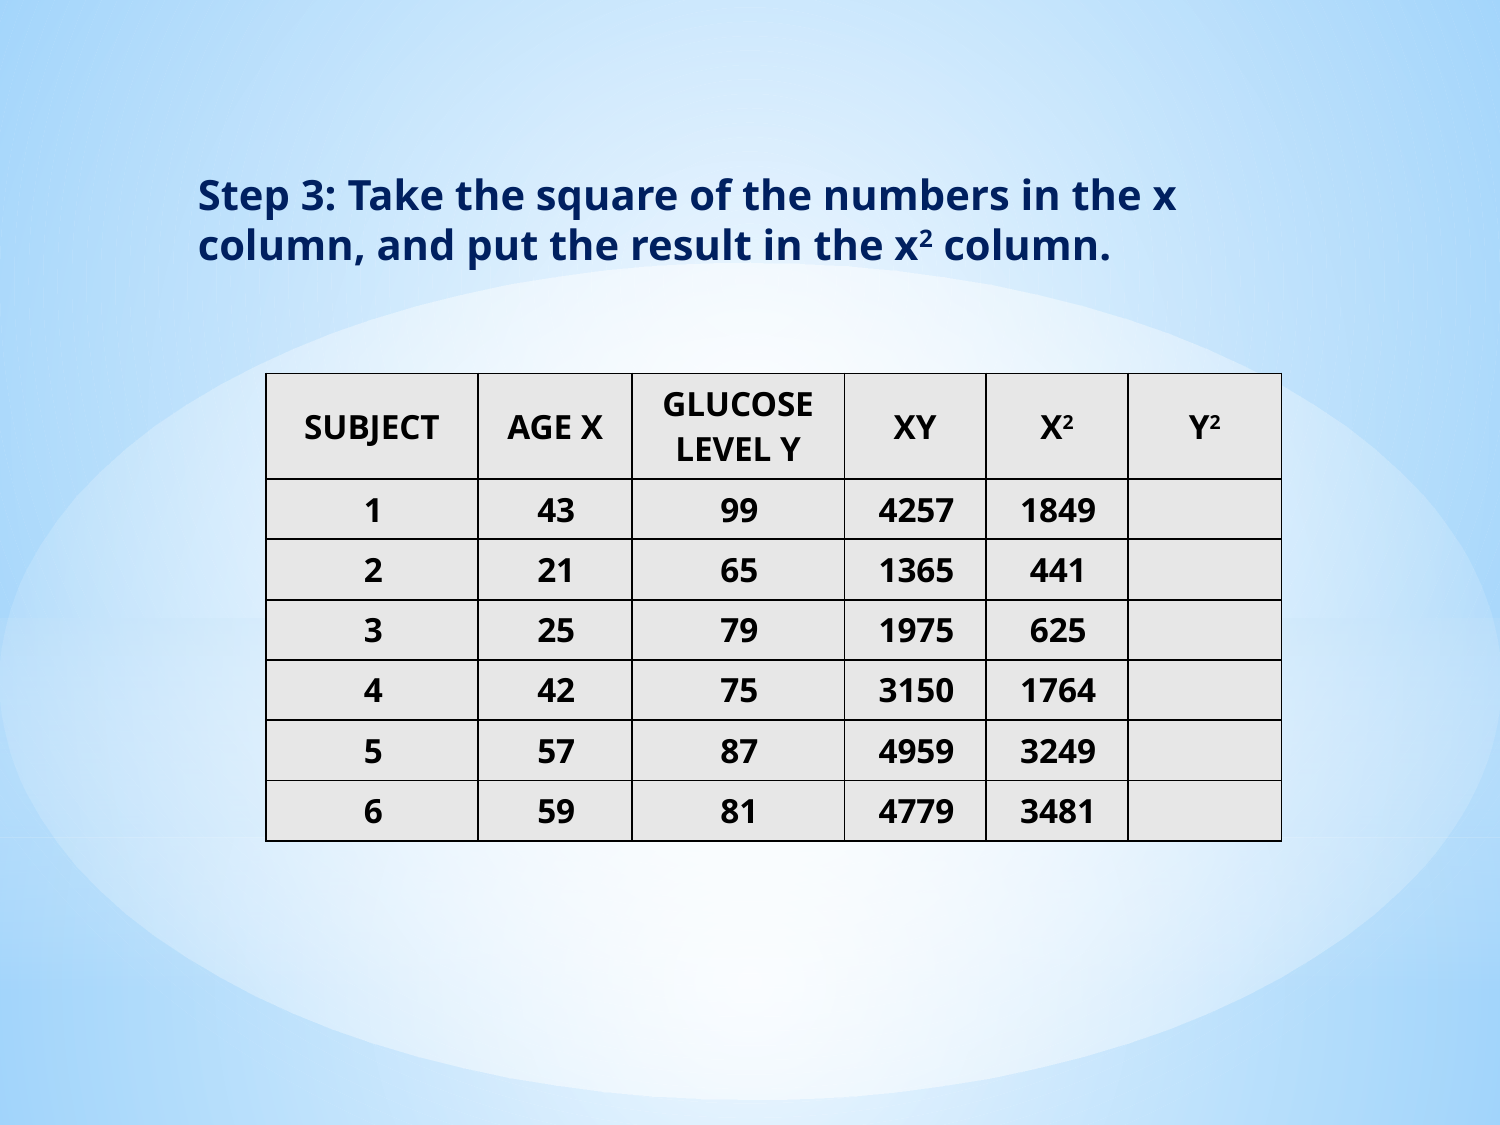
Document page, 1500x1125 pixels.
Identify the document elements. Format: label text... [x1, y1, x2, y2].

table_cell [1129, 721, 1281, 780]
table_cell [1129, 480, 1281, 538]
table_cell 1365 [845, 540, 985, 599]
table_cell 59 [479, 781, 631, 840]
table_header SUBJECT [267, 374, 477, 478]
table_cell [1129, 540, 1281, 599]
table_cell 65 [633, 540, 844, 599]
table_cell 57 [479, 721, 631, 780]
table_cell 87 [633, 721, 844, 780]
table_cell 3150 [845, 661, 985, 719]
table_header Y2 [1129, 374, 1281, 478]
table_cell 4 [267, 661, 477, 719]
table_cell 3 [267, 601, 477, 659]
table_cell 21 [479, 540, 631, 599]
table_cell 4257 [845, 480, 985, 538]
table_cell 4779 [845, 781, 985, 840]
table_cell 3481 [987, 781, 1127, 840]
table_cell 2 [267, 540, 477, 599]
table_cell 79 [633, 601, 844, 659]
table_cell 1764 [987, 661, 1127, 719]
table_header AGE X [479, 374, 631, 478]
table_cell 43 [479, 480, 631, 538]
table_cell 81 [633, 781, 844, 840]
table_cell 625 [987, 601, 1127, 659]
table_cell [1129, 781, 1281, 840]
table_cell 4959 [845, 721, 985, 780]
table_cell 6 [267, 781, 477, 840]
table_cell [1129, 661, 1281, 719]
table_cell 99 [633, 480, 844, 538]
list Step 3: Take the square of the numbers in the x column, and put the result in the x2 column. [183, 160, 1341, 1005]
table_cell 42 [479, 661, 631, 719]
table_cell 3249 [987, 721, 1127, 780]
table_cell 1 [267, 480, 477, 538]
table_cell 75 [633, 661, 844, 719]
table_header GLUCOSE LEVEL Y [633, 374, 844, 478]
table_header X2 [987, 374, 1127, 478]
table_cell [1129, 601, 1281, 659]
table_cell 441 [987, 540, 1127, 599]
table_header XY [845, 374, 985, 478]
table_cell 25 [479, 601, 631, 659]
table_cell 1975 [845, 601, 985, 659]
table_cell 5 [267, 721, 477, 780]
table_cell 1849 [987, 480, 1127, 538]
